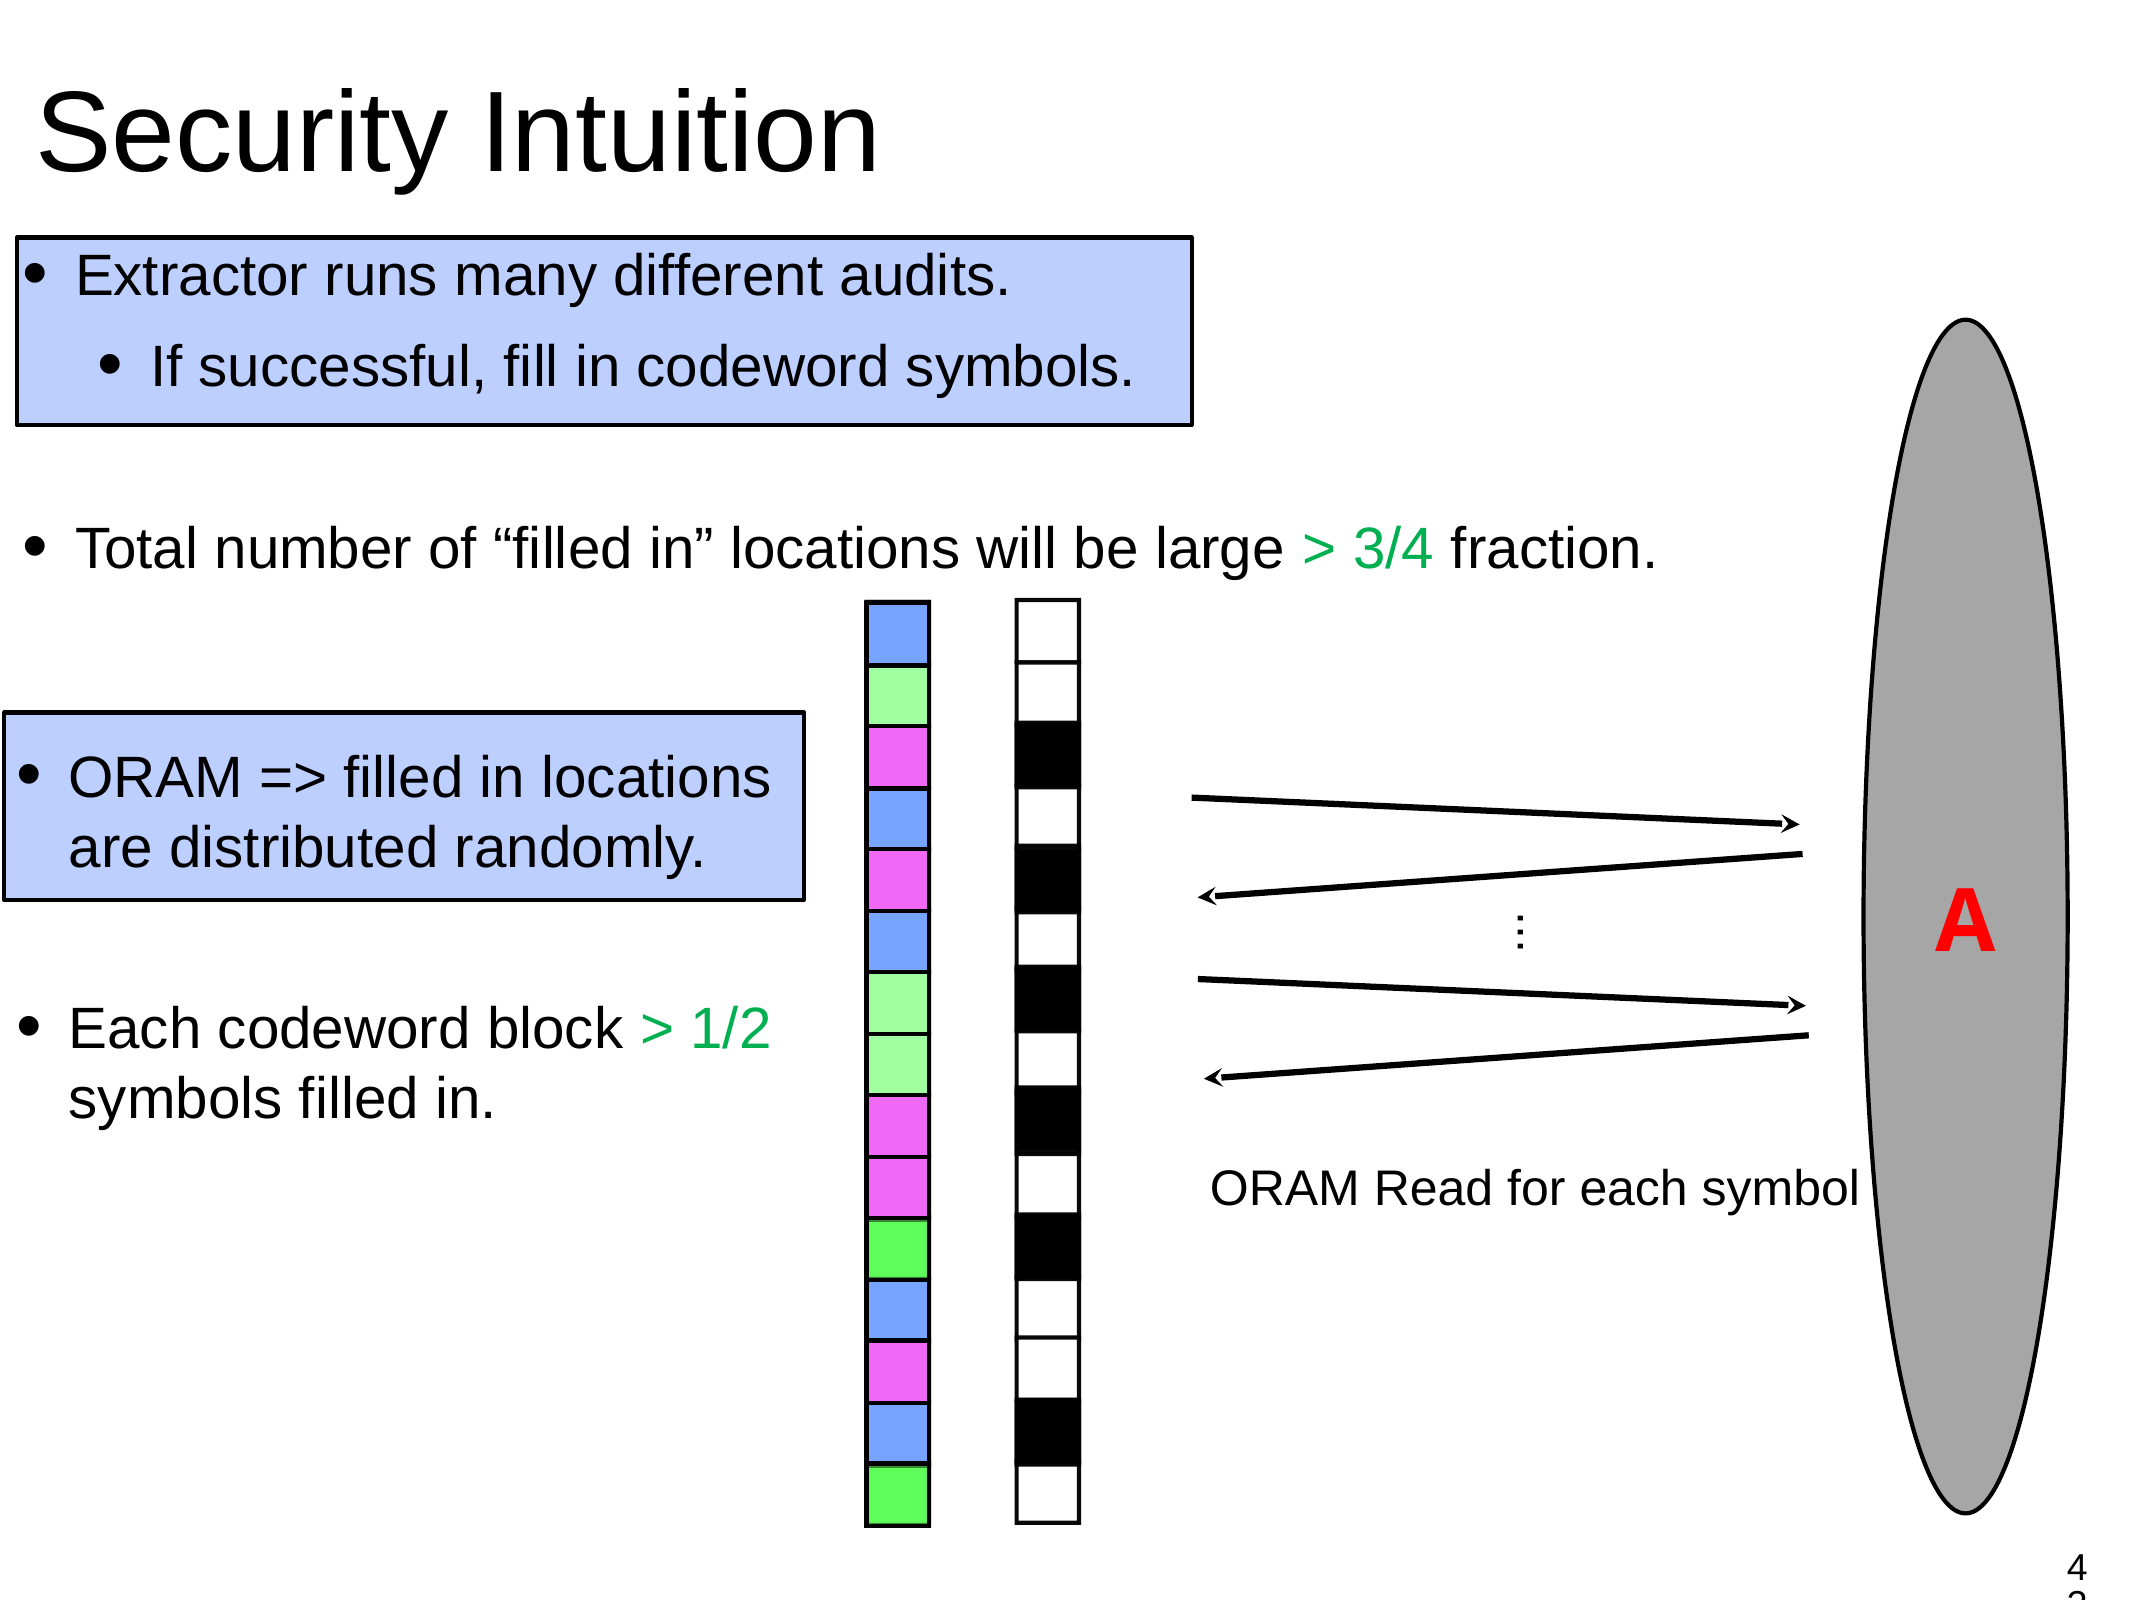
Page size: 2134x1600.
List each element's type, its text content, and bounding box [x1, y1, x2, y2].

text_box ORAM => filled in locations are distributed randomly. Each codeword block > 1/2 symbols filled in. [16, 647, 817, 1013]
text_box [866, 602, 930, 1527]
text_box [1191, 797, 1864, 1217]
text_box A [1865, 319, 2068, 1514]
text_box Extractor runs many different audits. If successful, fill in codeword symbols. Total number of “filled in” locations will be large > 3/4 fraction. [22, 237, 2092, 603]
text_box Security Intuition [35, 53, 2113, 199]
text_box [4, 712, 16, 900]
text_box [1016, 599, 1080, 1524]
slide_number 43 [2051, 1535, 2113, 1594]
text_box [16, 237, 22, 425]
